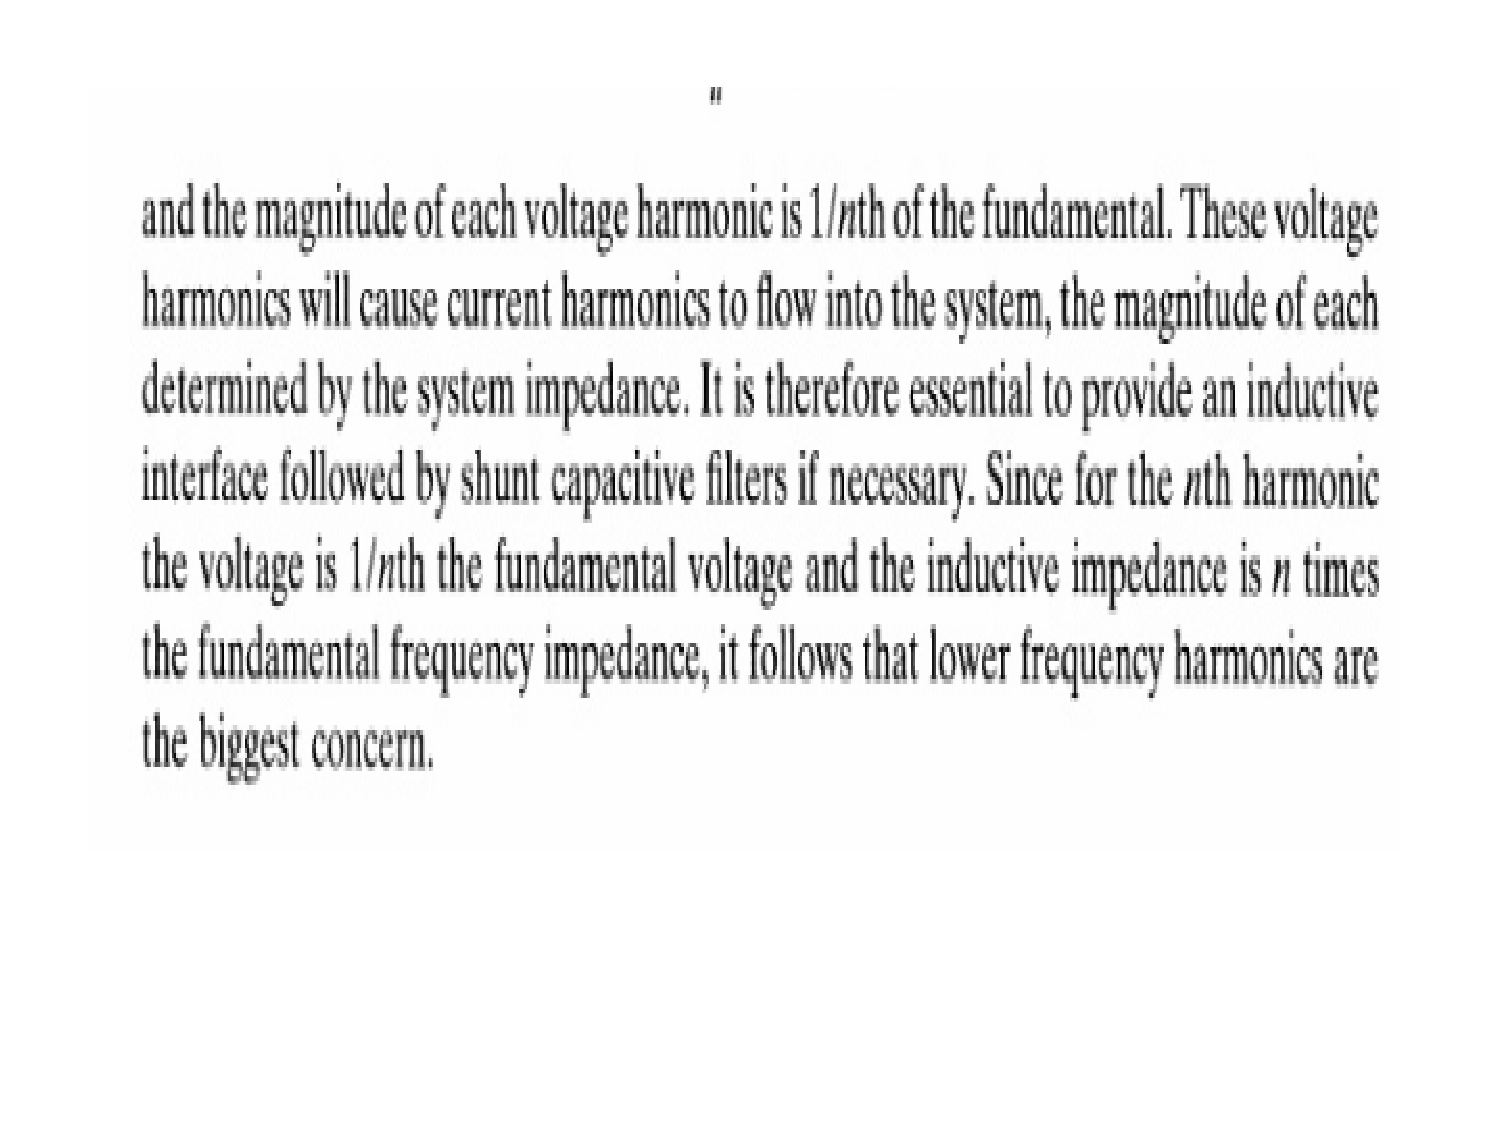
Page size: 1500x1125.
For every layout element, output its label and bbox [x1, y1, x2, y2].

picture [87, 87, 1401, 851]
